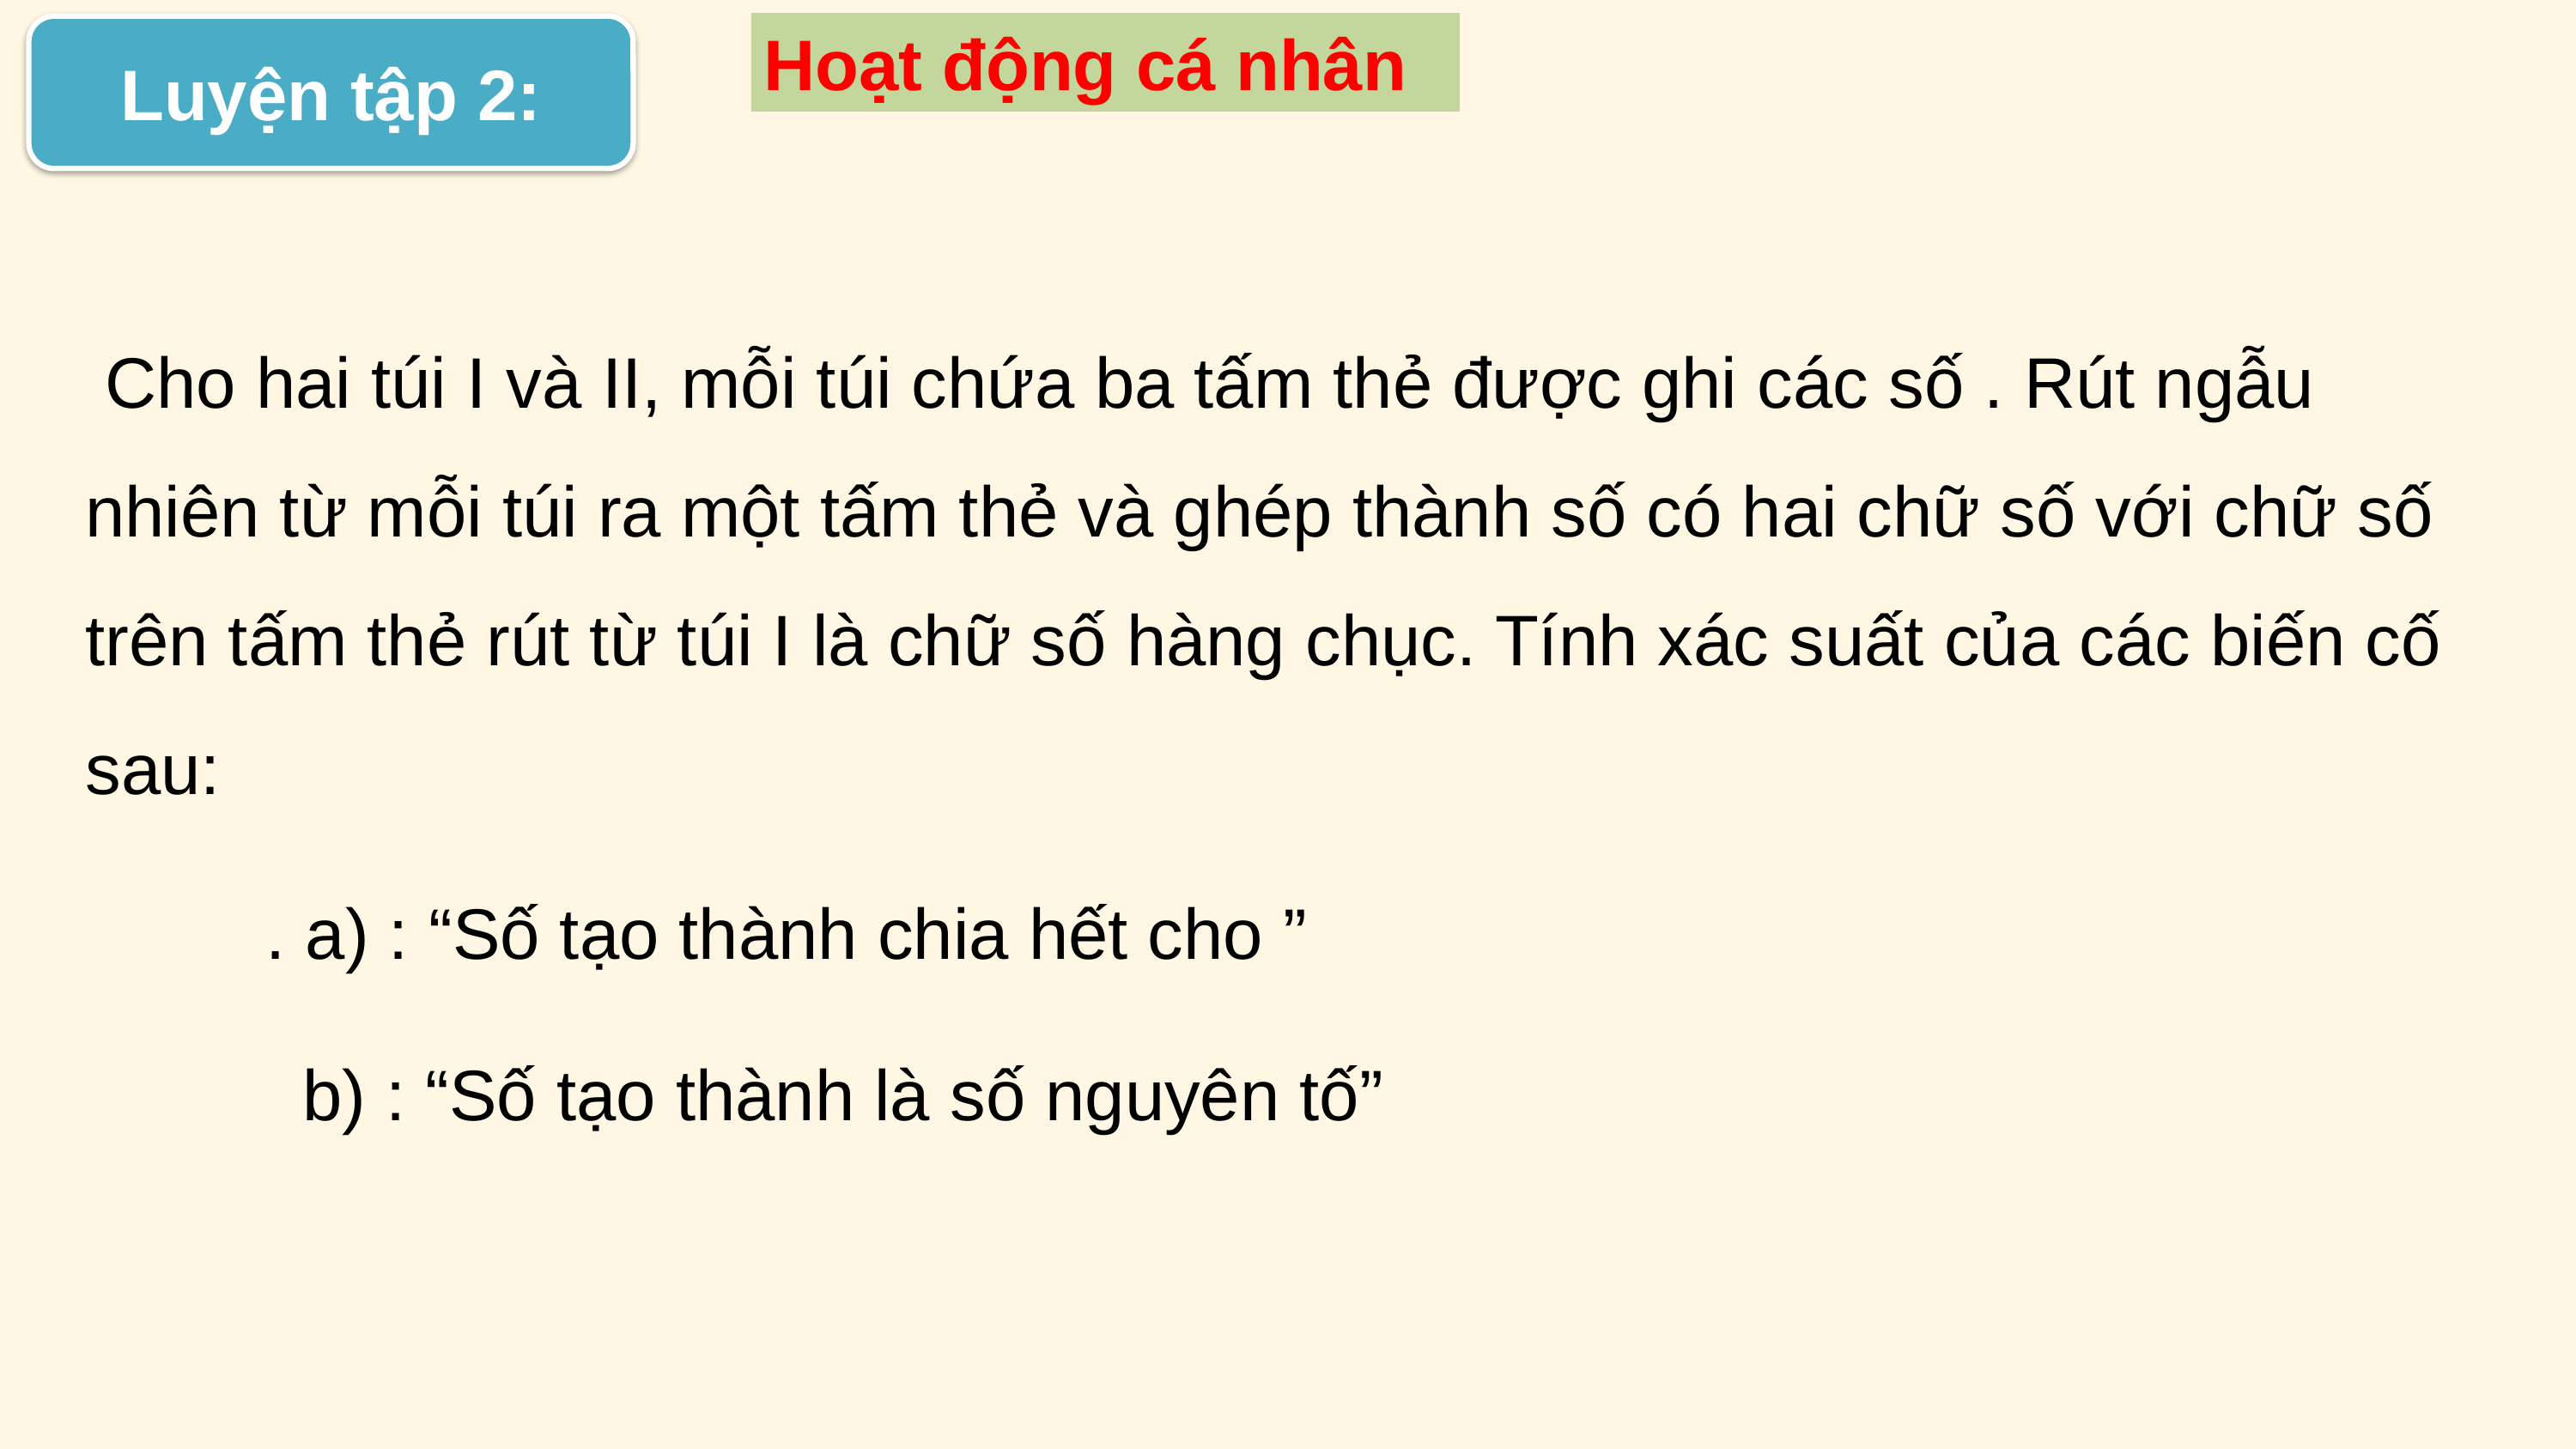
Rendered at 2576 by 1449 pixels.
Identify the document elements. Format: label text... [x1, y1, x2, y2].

text_box Hoạt động cá nhân [750, 13, 1460, 112]
text_box Luyện tập 2: [28, 15, 634, 169]
